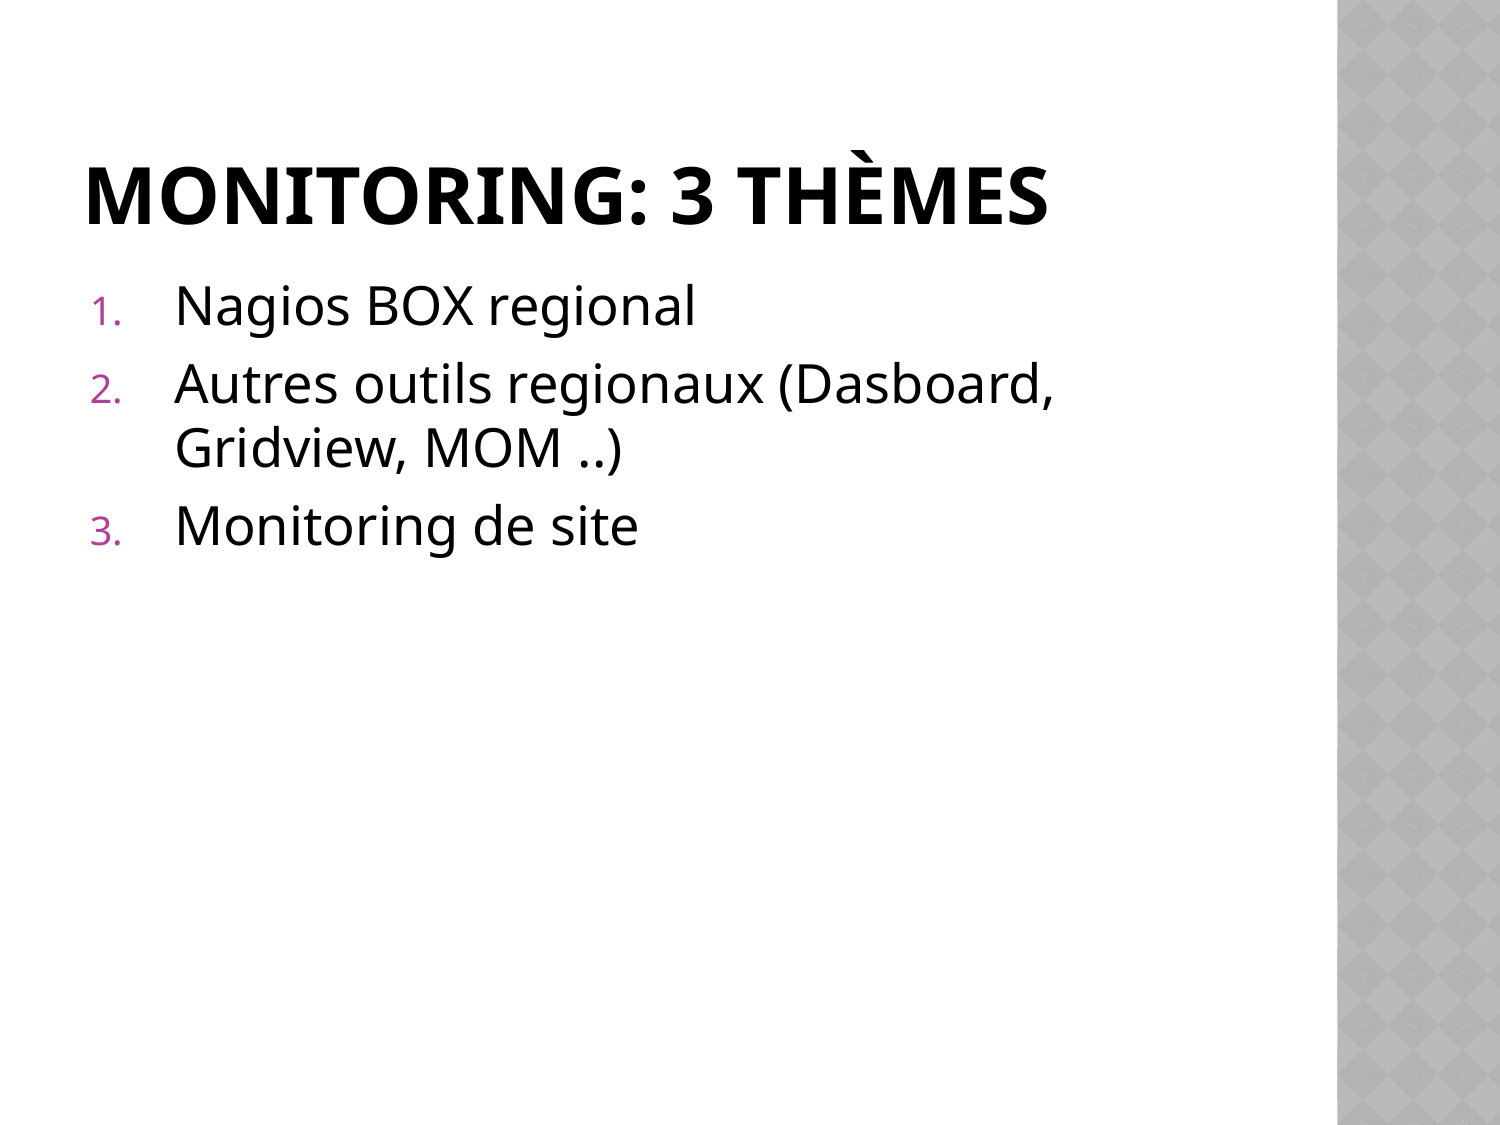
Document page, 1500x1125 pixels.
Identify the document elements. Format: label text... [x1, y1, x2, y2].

title Monitoring: 3 thèmes [75, 52, 1263, 240]
list Nagios BOX regional Autres outils regionaux (Dasboard, Gridview, MOM ..) Monitoring de site [75, 264, 1263, 1059]
